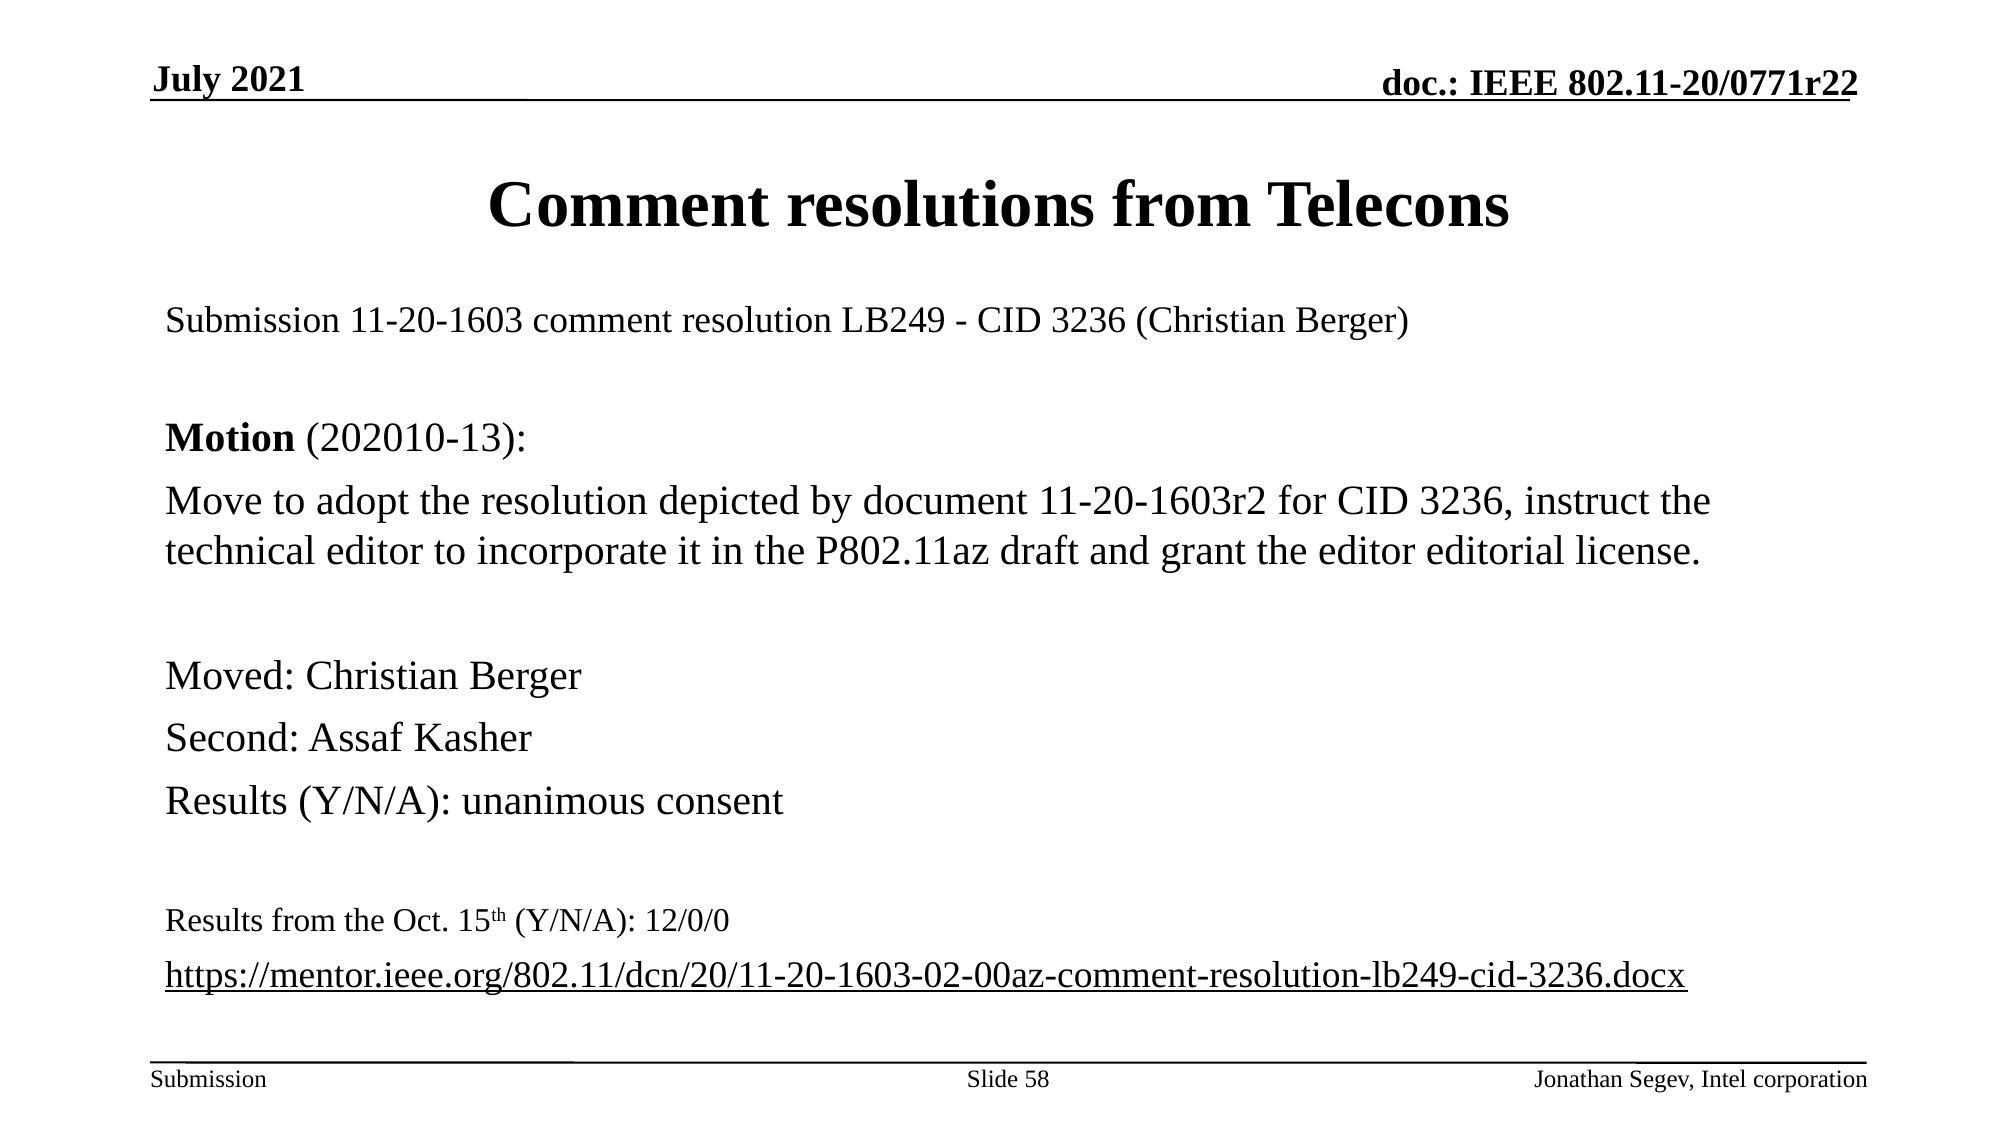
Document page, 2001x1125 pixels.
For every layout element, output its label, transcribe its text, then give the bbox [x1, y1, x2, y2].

footer Jonathan Segev, Intel corporation [1171, 1061, 1869, 1093]
list Submission 11-20-1603 comment resolution LB249 - CID 3236 (Christian Berger) Motion (202010-13): Move to adopt the resolution depicted by document 11-20-1603r2 for CID 3236, instruct the technical editor to incorporate it in the P802.11az draft and grant the editor editorial license. Moved: Christian Berger Second: Assaf Kasher Results (Y/N/A): unanimous consent Results from the Oct. 15th (Y/N/A): 12/0/0 https://mentor.ieee.org/802.11/dcn/20/11-20-1603-02-00az-comment-resolution-lb249-cid-3236.docx [149, 286, 1850, 1000]
slide_number Slide 58 [950, 1061, 1067, 1123]
title Comment resolutions from Telecons [149, 112, 1850, 286]
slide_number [152, 54, 563, 100]
